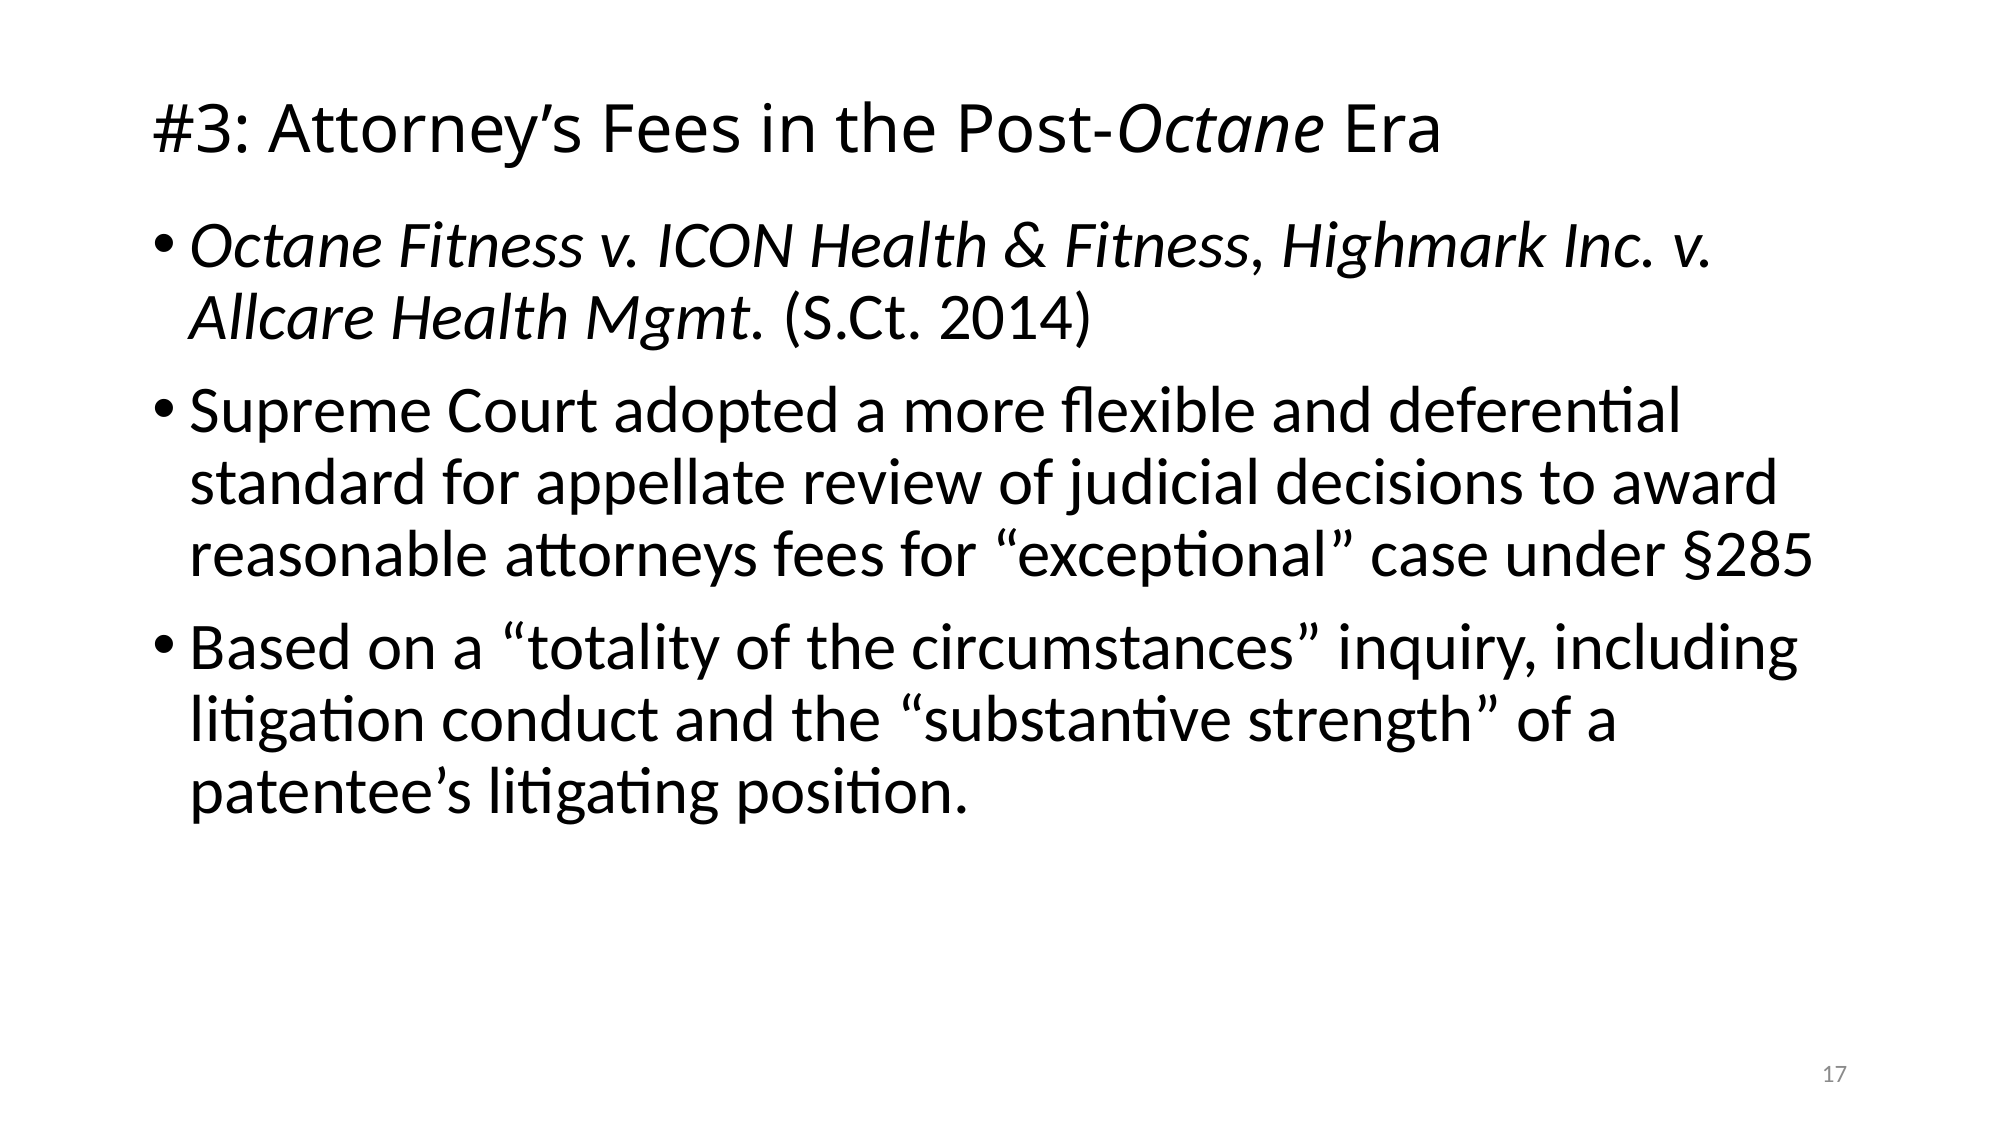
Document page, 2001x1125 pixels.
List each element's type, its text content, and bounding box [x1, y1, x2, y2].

list Octane Fitness v. ICON Health & Fitness, Highmark Inc. v. Allcare Health Mgmt. (S.Ct. 2014) Supreme Court adopted a more flexible and deferential standard for appellate review of judicial decisions to award reasonable attorneys fees for “exceptional” case under §285 Based on a “totality of the circumstances” inquiry, including litigation conduct and the “substantive strength” of a patentee’s litigating position. [137, 202, 1863, 1103]
slide_number 17 [1412, 1042, 1863, 1103]
title #3: Attorney’s Fees in the Post-Octane Era [137, 59, 1863, 202]
